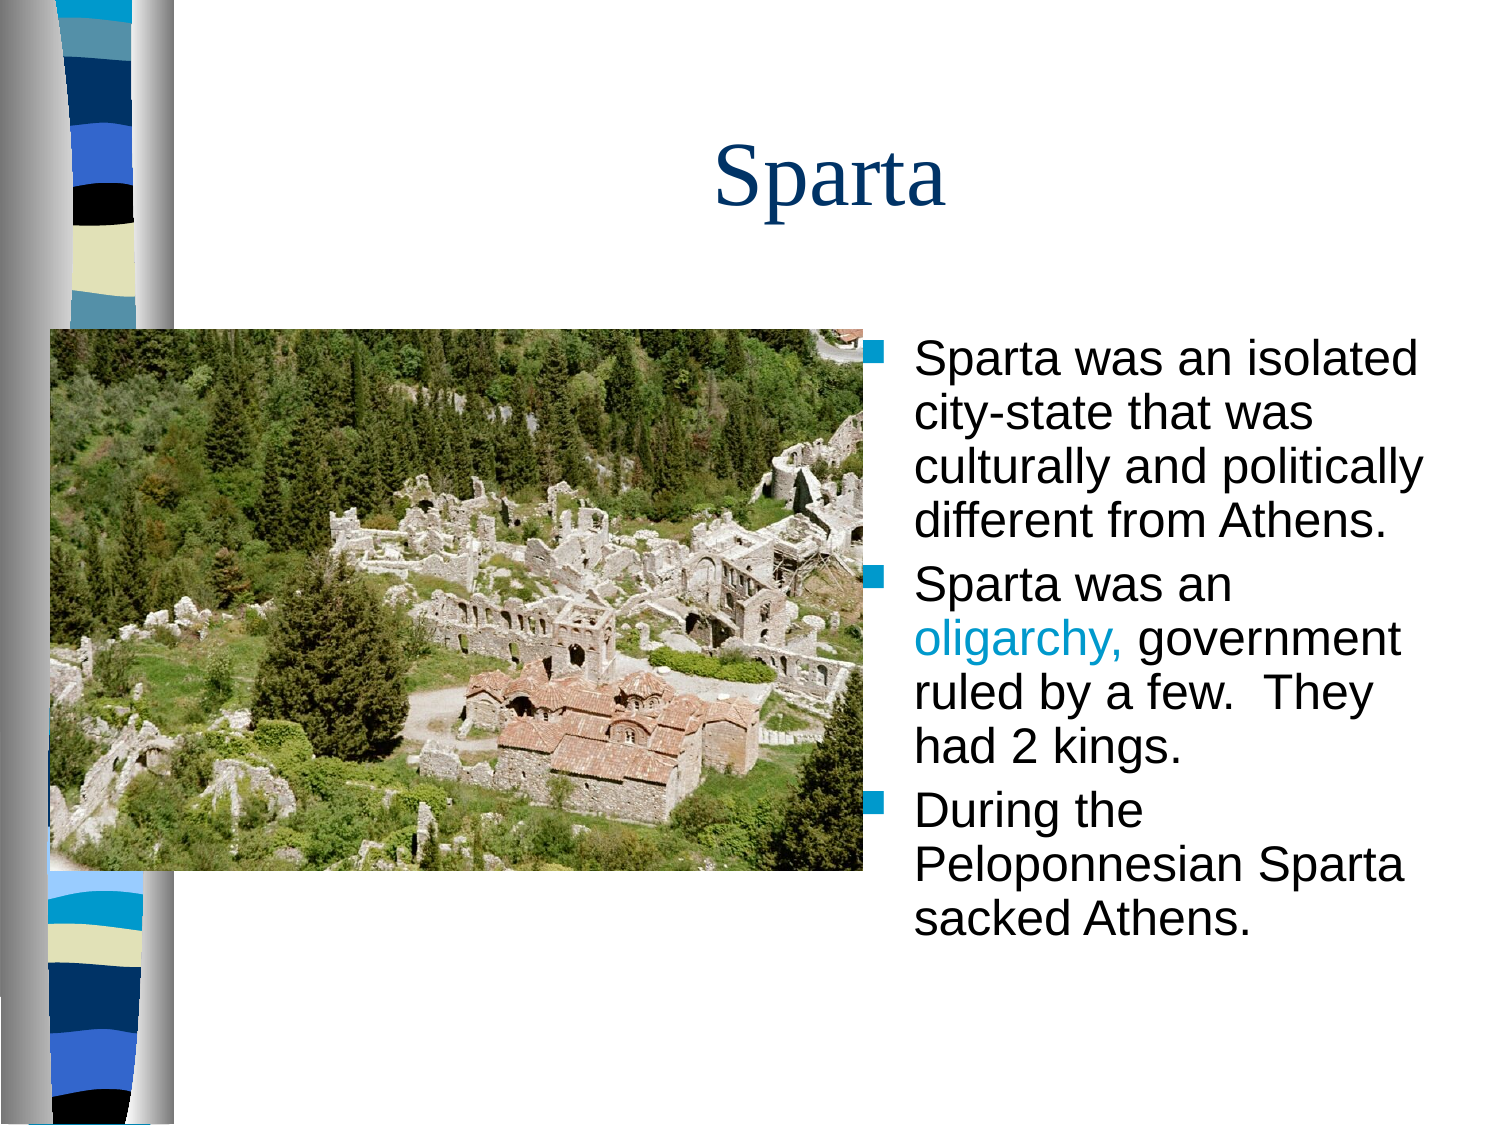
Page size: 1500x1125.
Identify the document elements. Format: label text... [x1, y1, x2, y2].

list Sparta was an isolated city-state that was culturally and politically different from Athens. Sparta was an oligarchy, government ruled by a few. They had 2 kings. During the Peloponnesian Sparta sacked Athens. [842, 324, 1468, 1000]
title Sparta [192, 75, 1468, 263]
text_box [49, 329, 863, 871]
